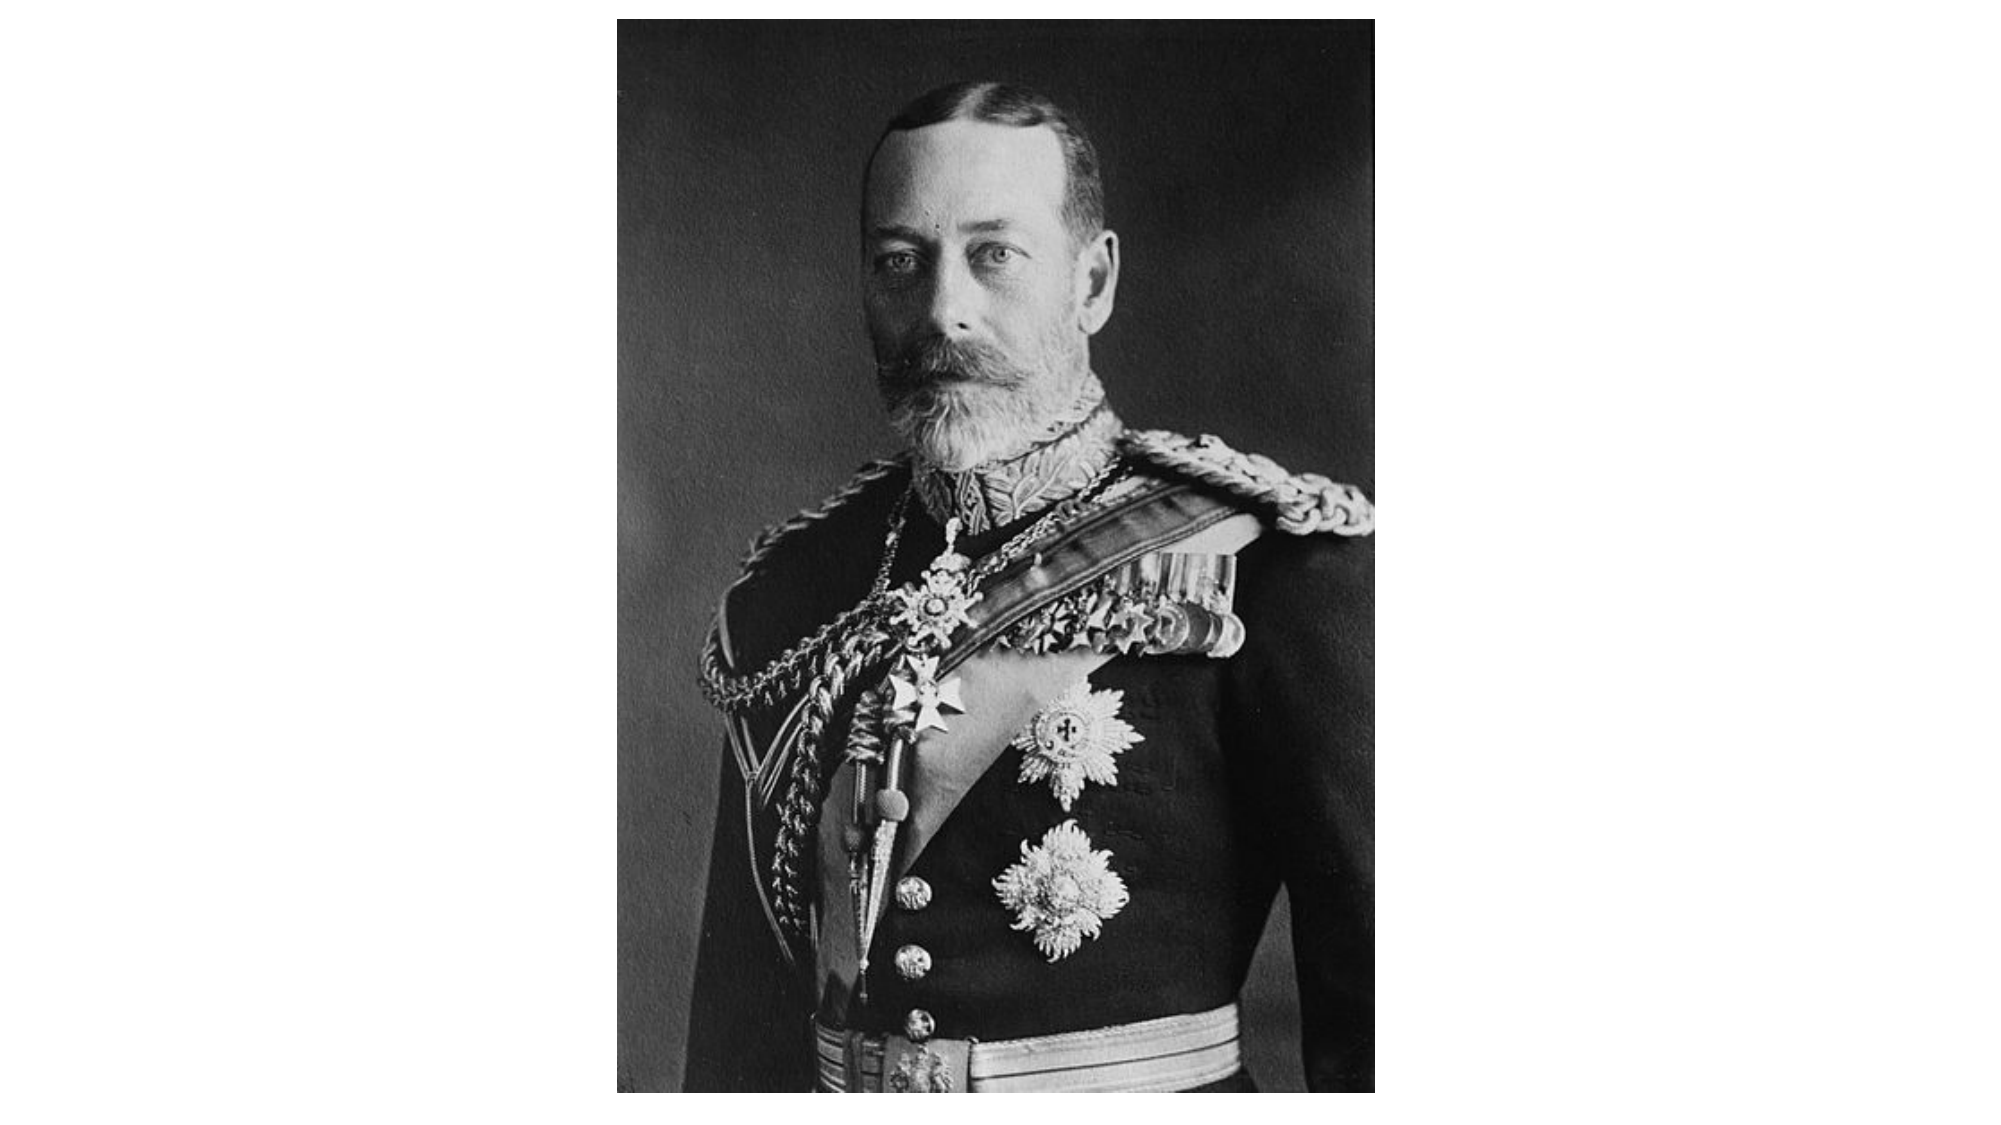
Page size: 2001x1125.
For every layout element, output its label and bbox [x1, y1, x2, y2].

picture [617, 19, 1375, 1093]
